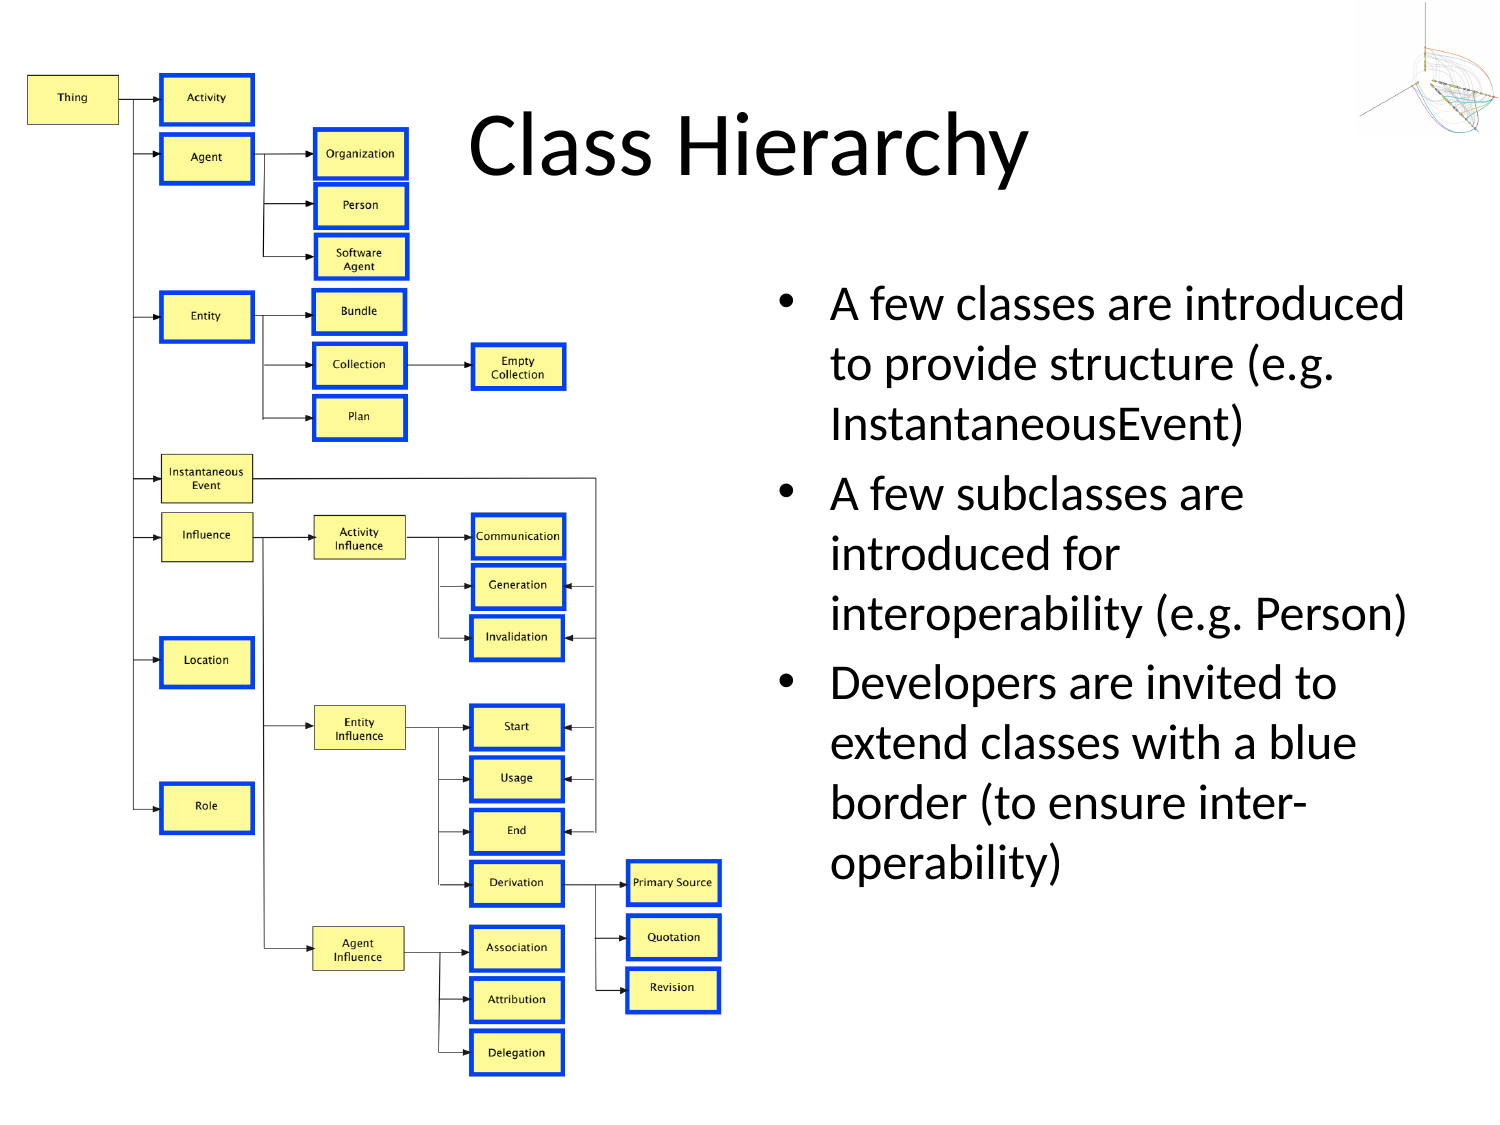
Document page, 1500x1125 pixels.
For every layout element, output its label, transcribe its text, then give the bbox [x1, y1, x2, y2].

picture [1356, 0, 1500, 135]
list A few classes are introduced to provide structure (e.g. InstantaneousEvent) A few subclasses are introduced for interoperability (e.g. Person) Developers are invited to extend classes with a blue border (to ensure inter-operability) [882, 262, 1425, 1005]
title Class Hierarchy [75, 45, 1425, 233]
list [0, 66, 876, 1125]
